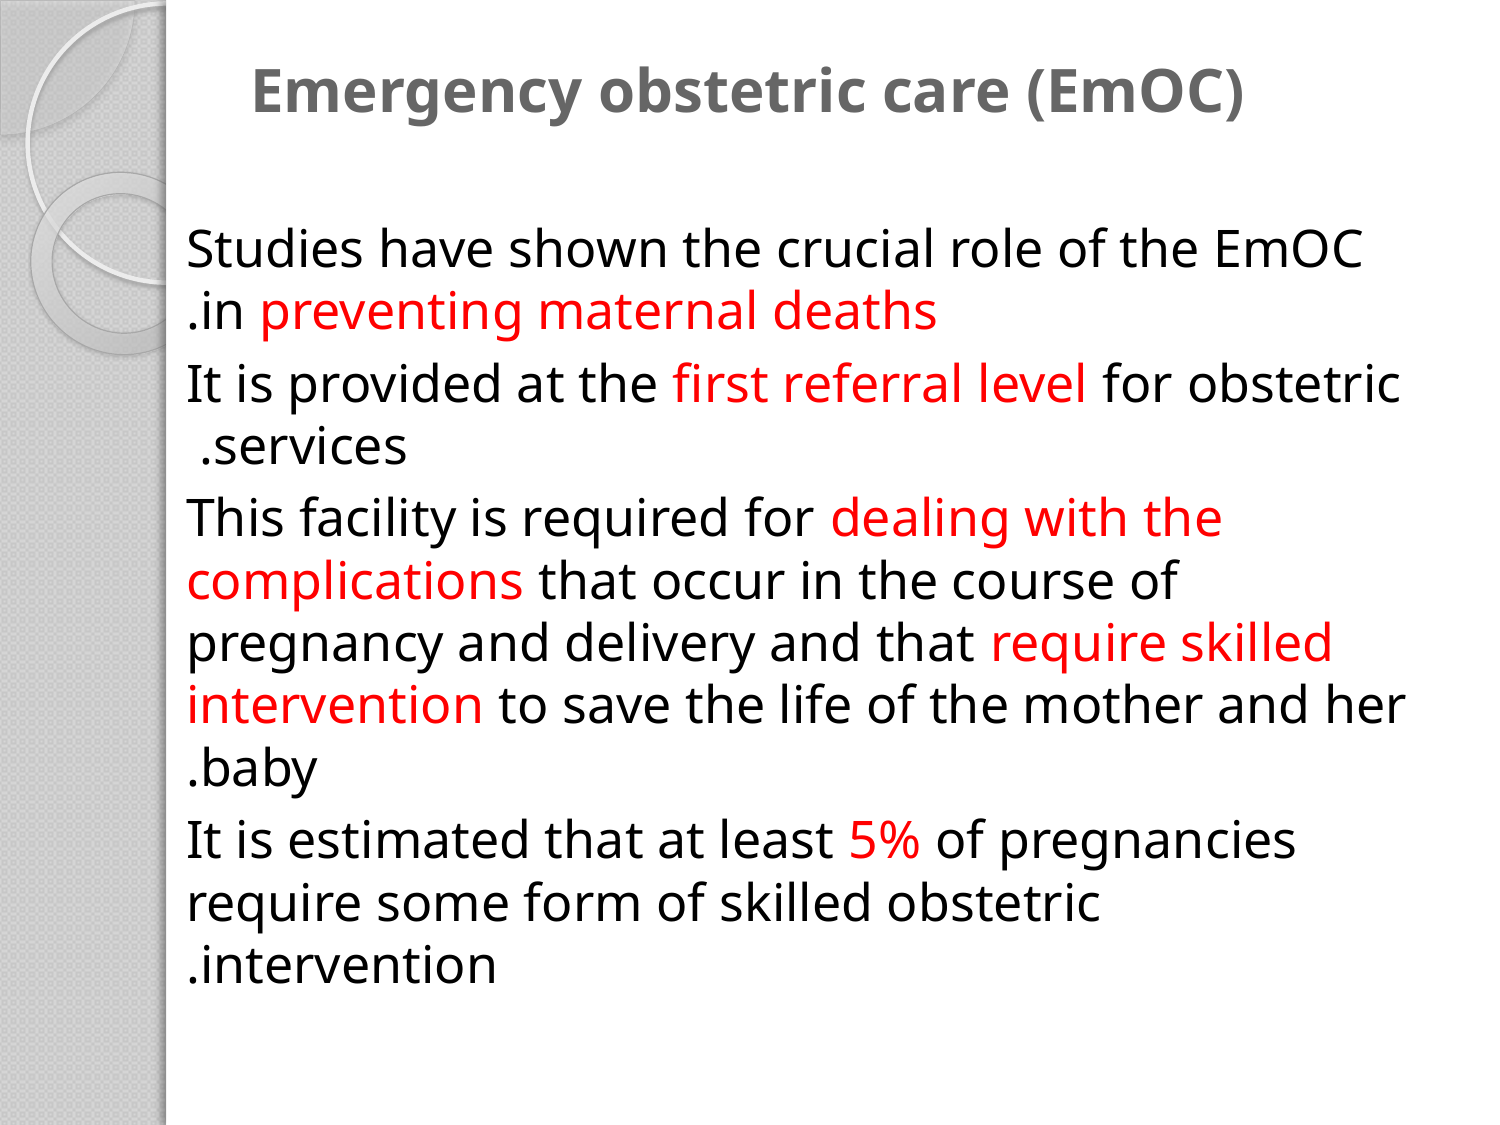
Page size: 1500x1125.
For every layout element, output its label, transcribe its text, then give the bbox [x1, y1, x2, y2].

title Emergency obstetric care (EmOC) [235, 45, 1466, 233]
list Studies have shown the crucial role of the EmOC in preventing maternal deaths. It is provided at the first referral level for obstetric services. This facility is required for dealing with the complications that occur in the course of pregnancy and delivery and that require skilled intervention to save the life of the mother and her baby. It is estimated that at least 5% of pregnancies require some form of skilled obstetric intervention. [171, 208, 1425, 1005]
